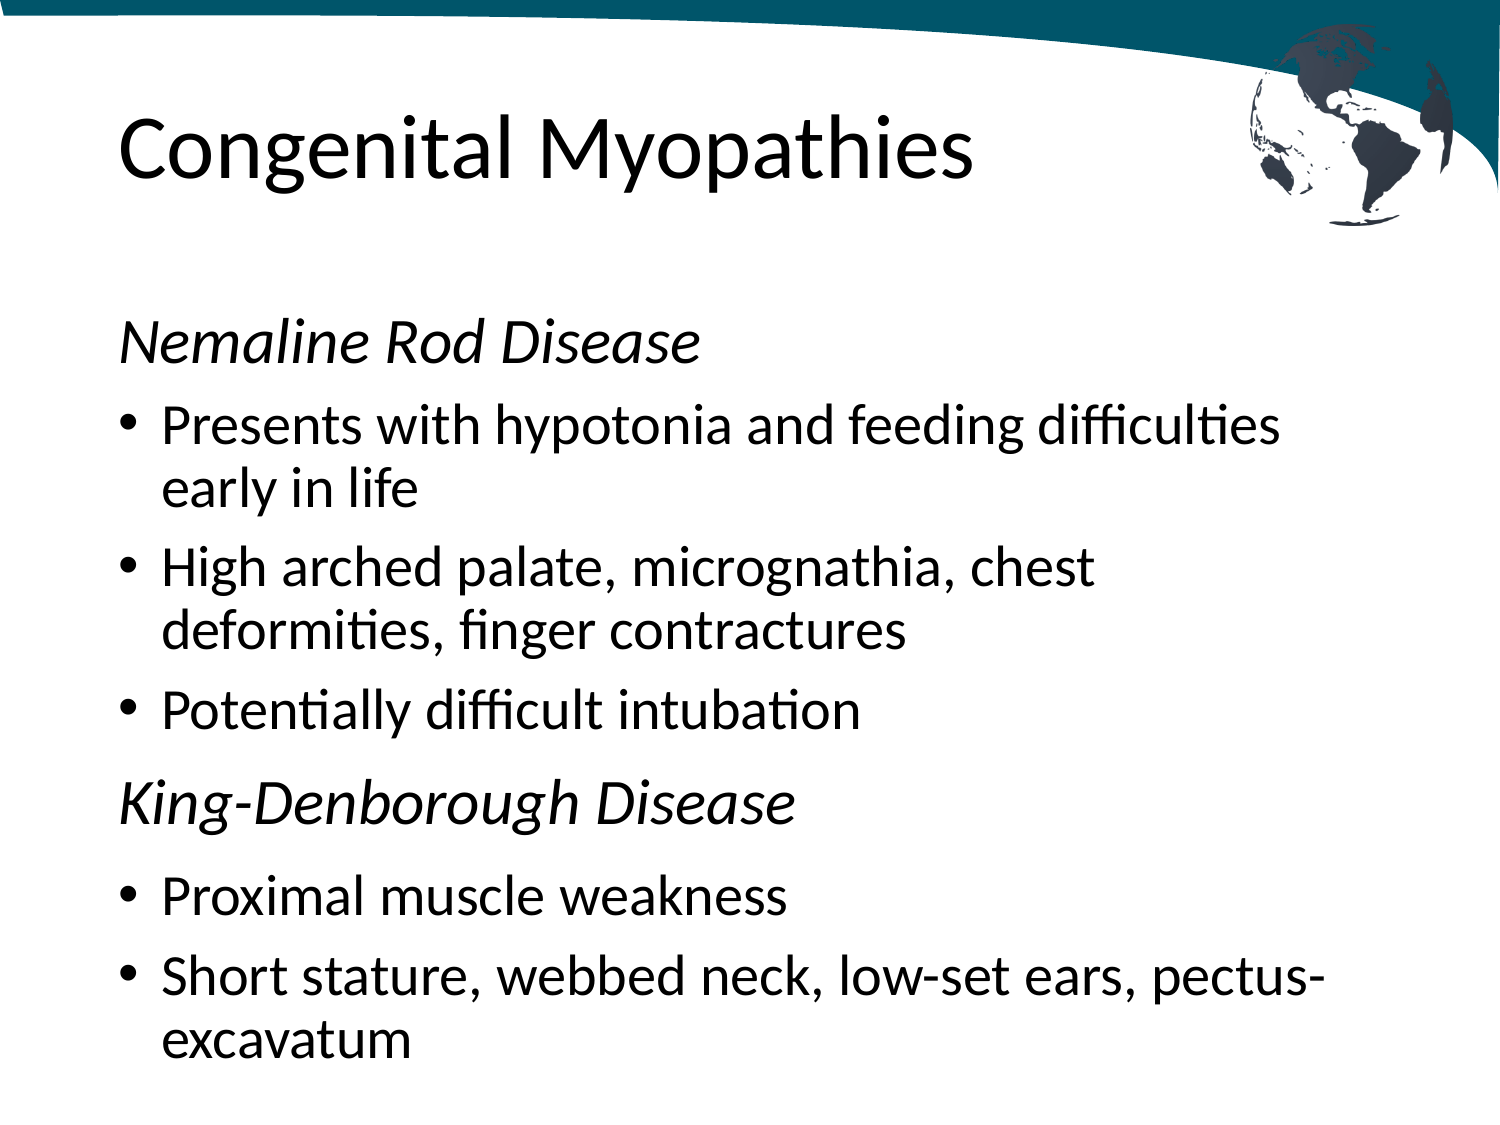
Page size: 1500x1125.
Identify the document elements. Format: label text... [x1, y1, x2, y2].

list Nemaline Rod Disease Presents with hypotonia and feeding difficulties early in life High arched palate, micrognathia, chest deformities, finger contractures Potentially difficult intubation King-Denborough Disease Proximal muscle weakness Short stature, webbed neck, low-set ears, pectus-excavatum [103, 299, 1397, 1088]
title Congenital Myopathies [103, 59, 1397, 238]
